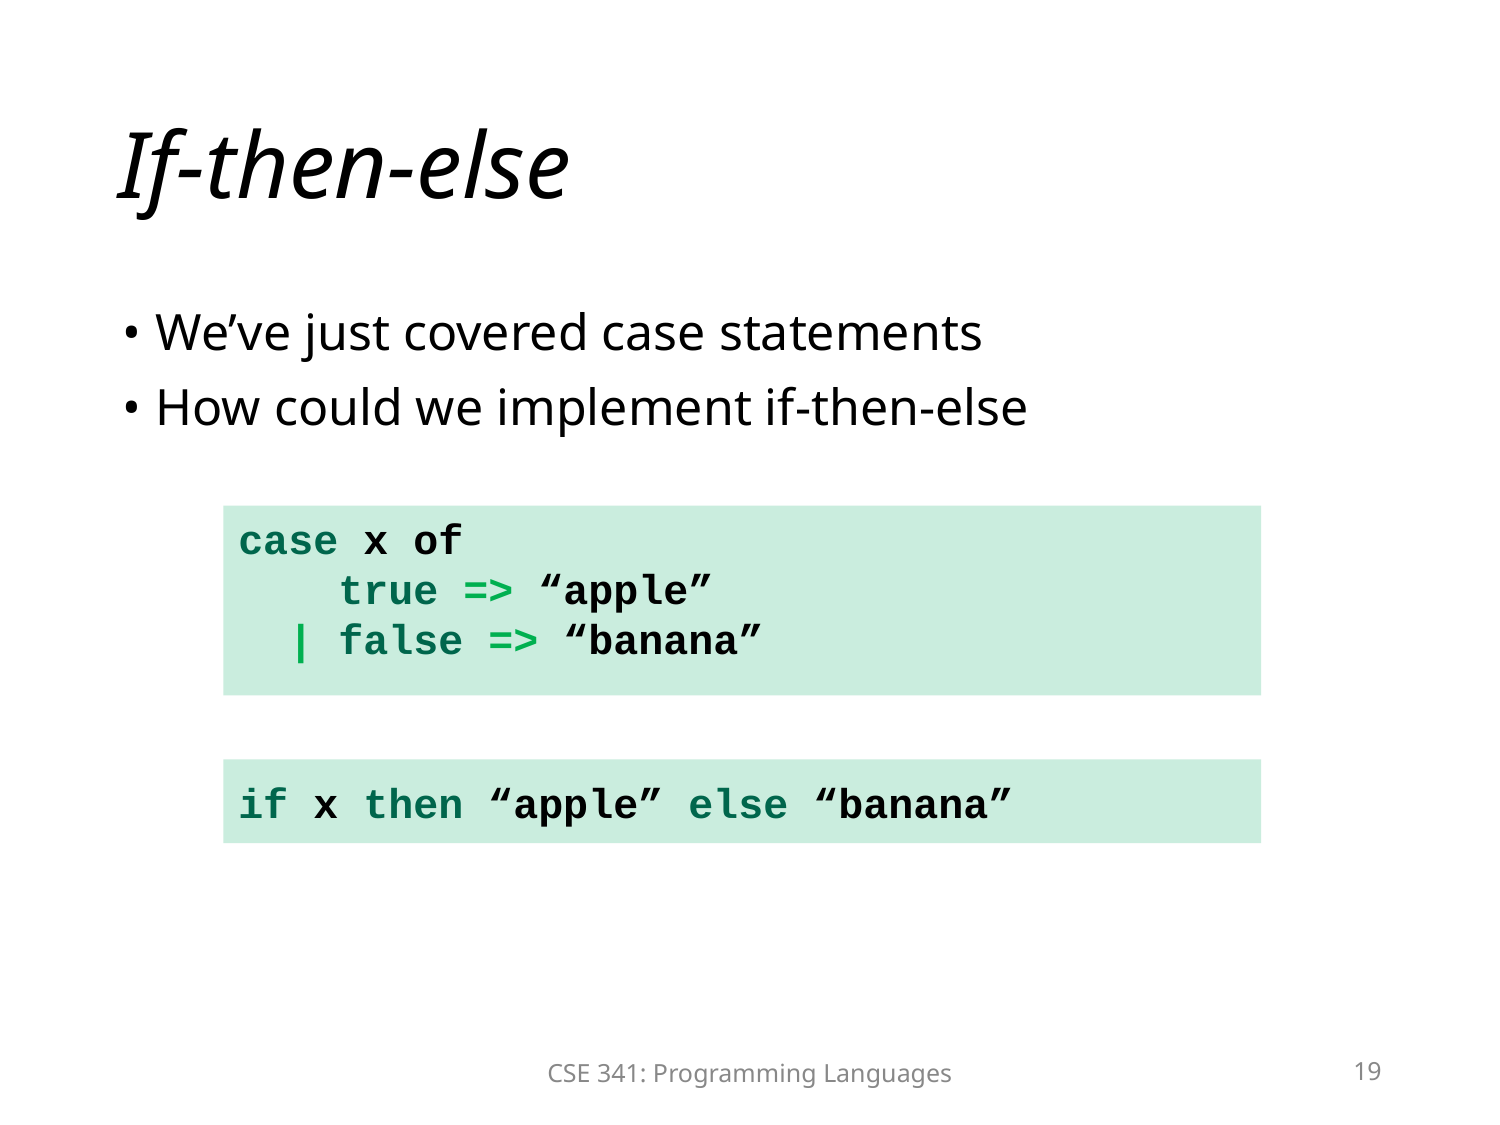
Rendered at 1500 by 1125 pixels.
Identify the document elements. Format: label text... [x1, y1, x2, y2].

text_box if x then “apple” else “banana” [223, 759, 1262, 844]
slide_number ‹#› [1059, 1042, 1397, 1103]
title If-then-else [103, 59, 1397, 278]
footer CSE 341: Programming Languages [496, 1042, 1004, 1103]
text_box case x of true => “apple” | false => “banana” [223, 505, 1262, 696]
list We’ve just covered case statements How could we implement if-then-else [103, 299, 1397, 1014]
